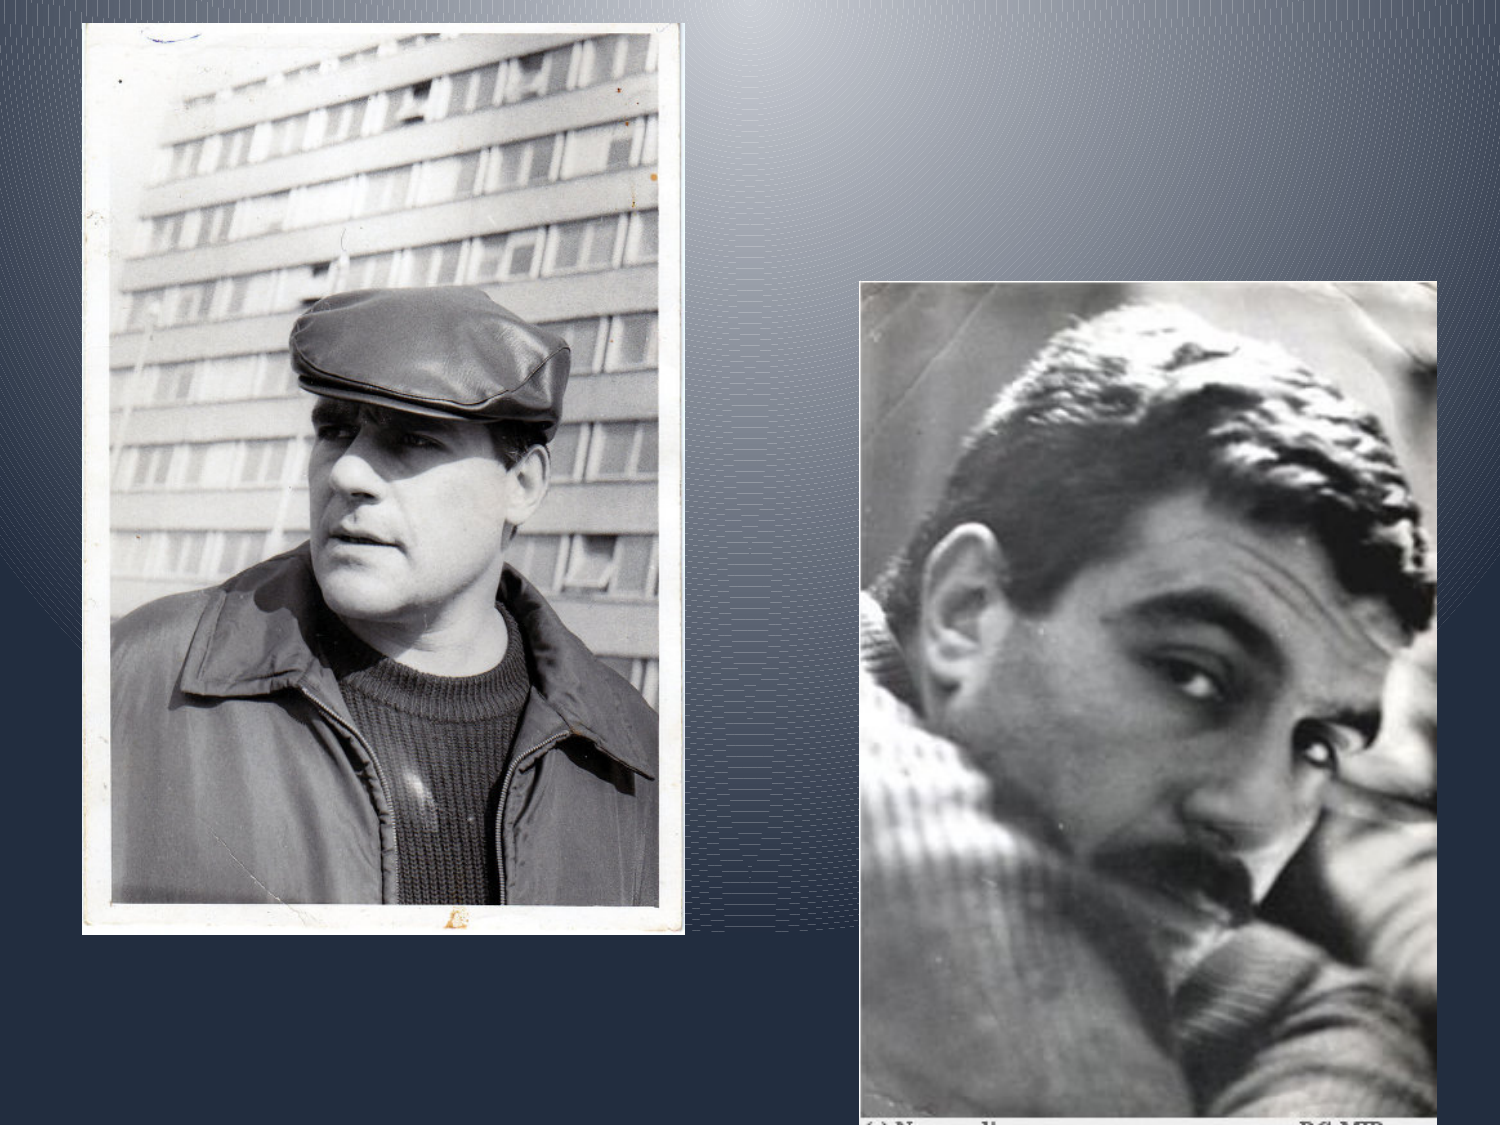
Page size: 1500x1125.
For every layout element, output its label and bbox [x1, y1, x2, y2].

list [859, 281, 1437, 1125]
list [81, 23, 685, 935]
